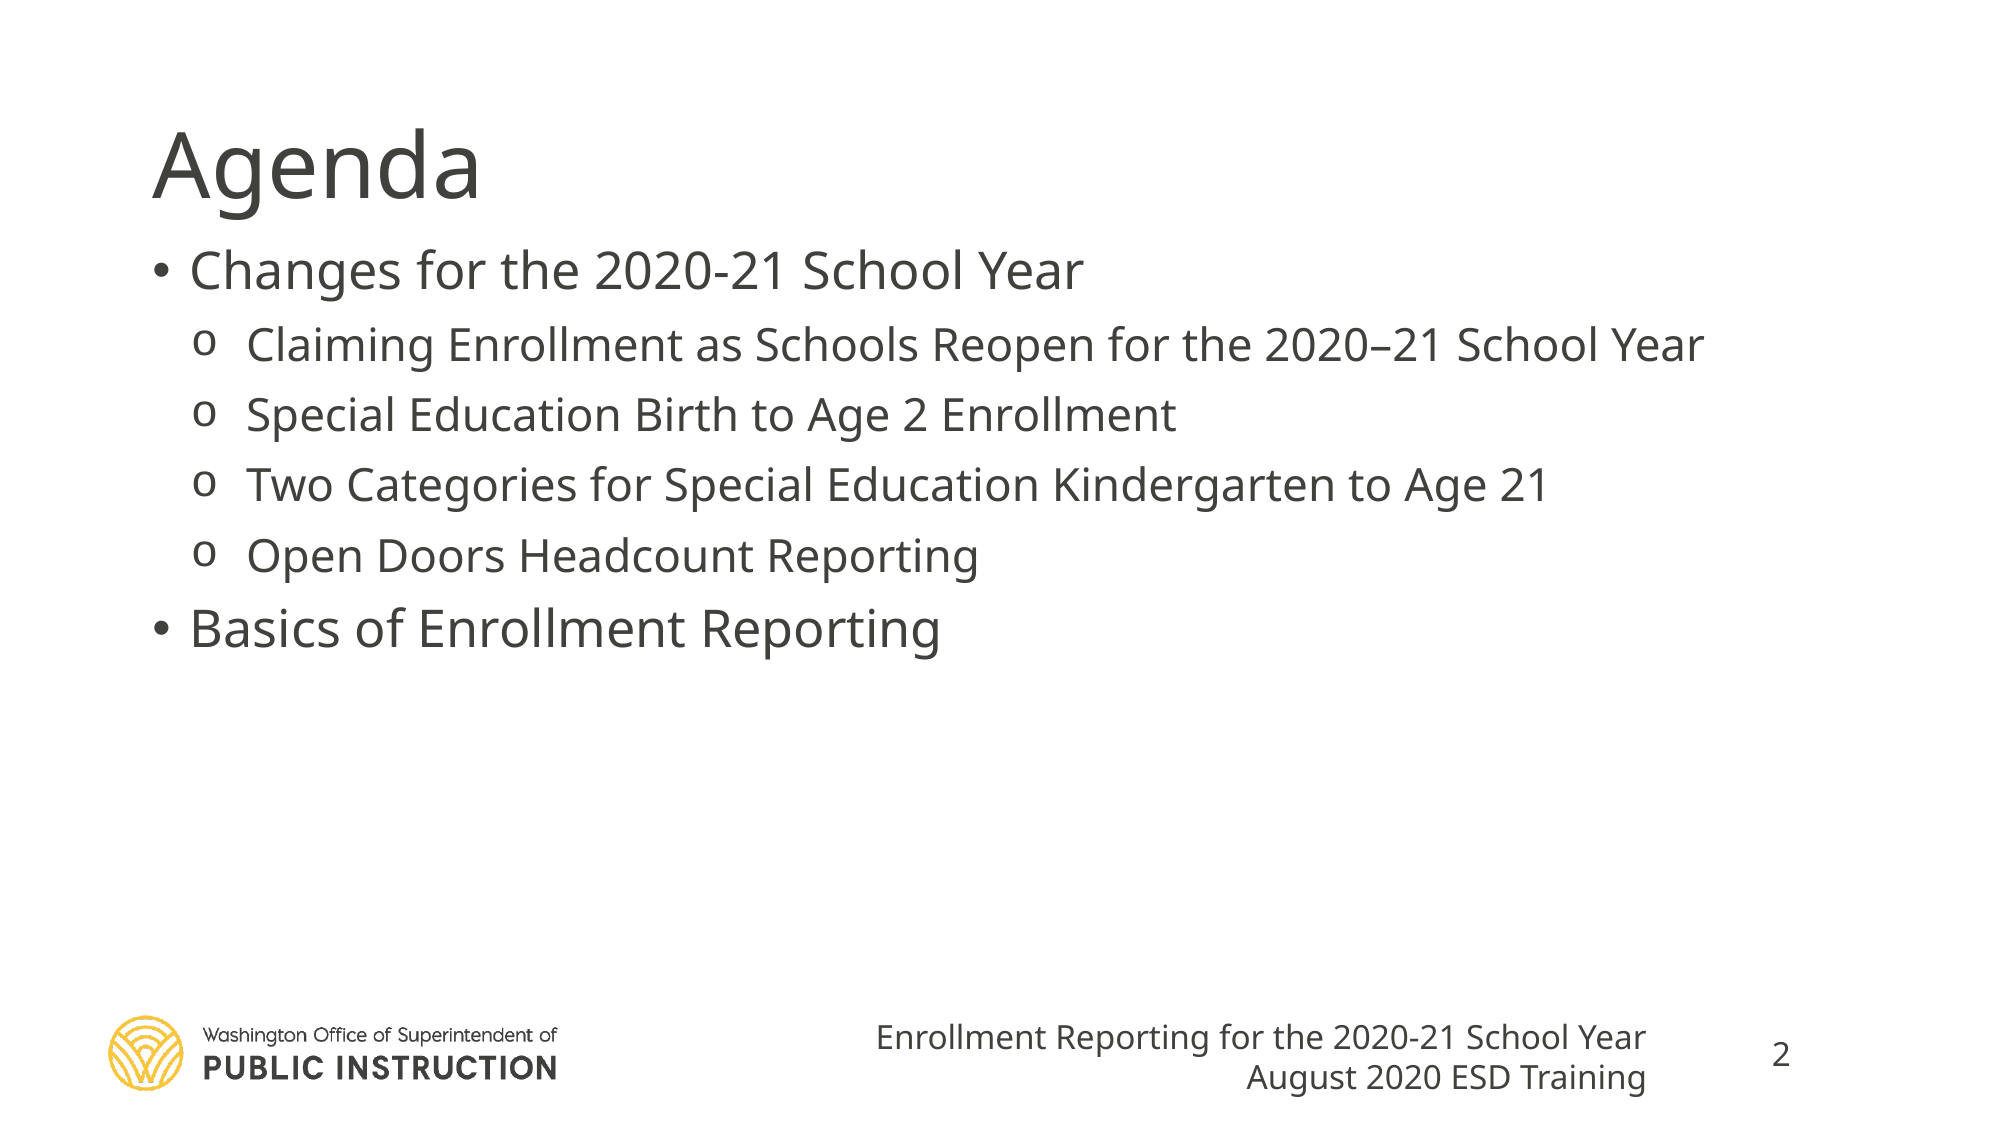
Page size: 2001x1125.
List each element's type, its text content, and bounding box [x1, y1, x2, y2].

title Agenda [137, 59, 1863, 237]
slide_number 2 [1756, 1025, 1863, 1086]
picture [108, 1015, 558, 1091]
list Changes for the 2020-21 School Year Claiming Enrollment as Schools Reopen for the 2020–21 School Year Special Education Birth to Age 2 Enrollment Two Categories for Special Education Kindergarten to Age 21 Open Doors Headcount Reporting Basics of Enrollment Reporting [137, 237, 1863, 983]
footer Enrollment Reporting for the 2020-21 School Year August 2020 ESD Training [708, 1025, 1663, 1086]
